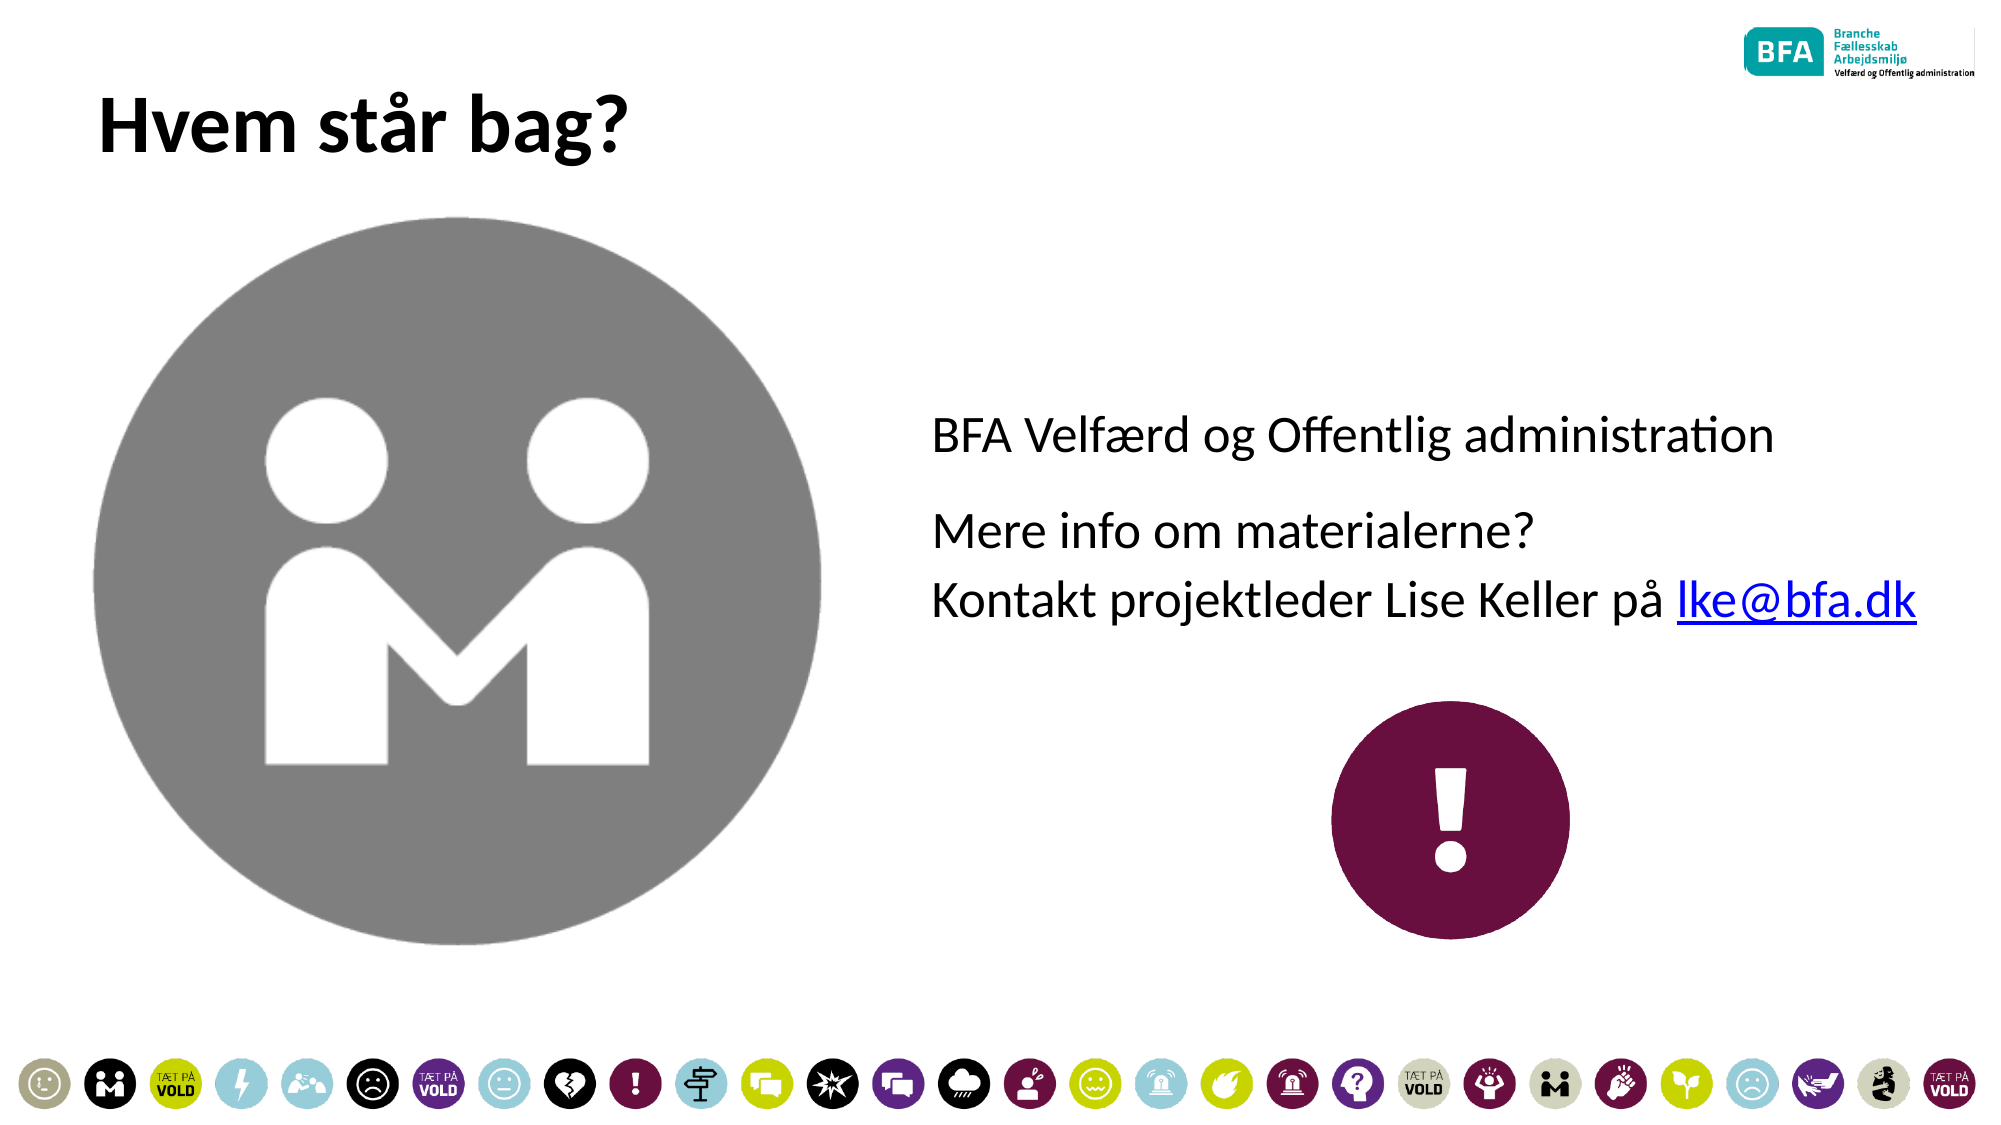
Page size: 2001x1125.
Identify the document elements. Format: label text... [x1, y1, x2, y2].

list BFA Velfærd og Offentlig administration Mere info om materialerne? Kontakt projektleder Lise Keller på lke@bfa.dk [916, 385, 1933, 850]
title Hvem står bag? [83, 54, 1674, 185]
picture [0, 0, 2000, 1125]
